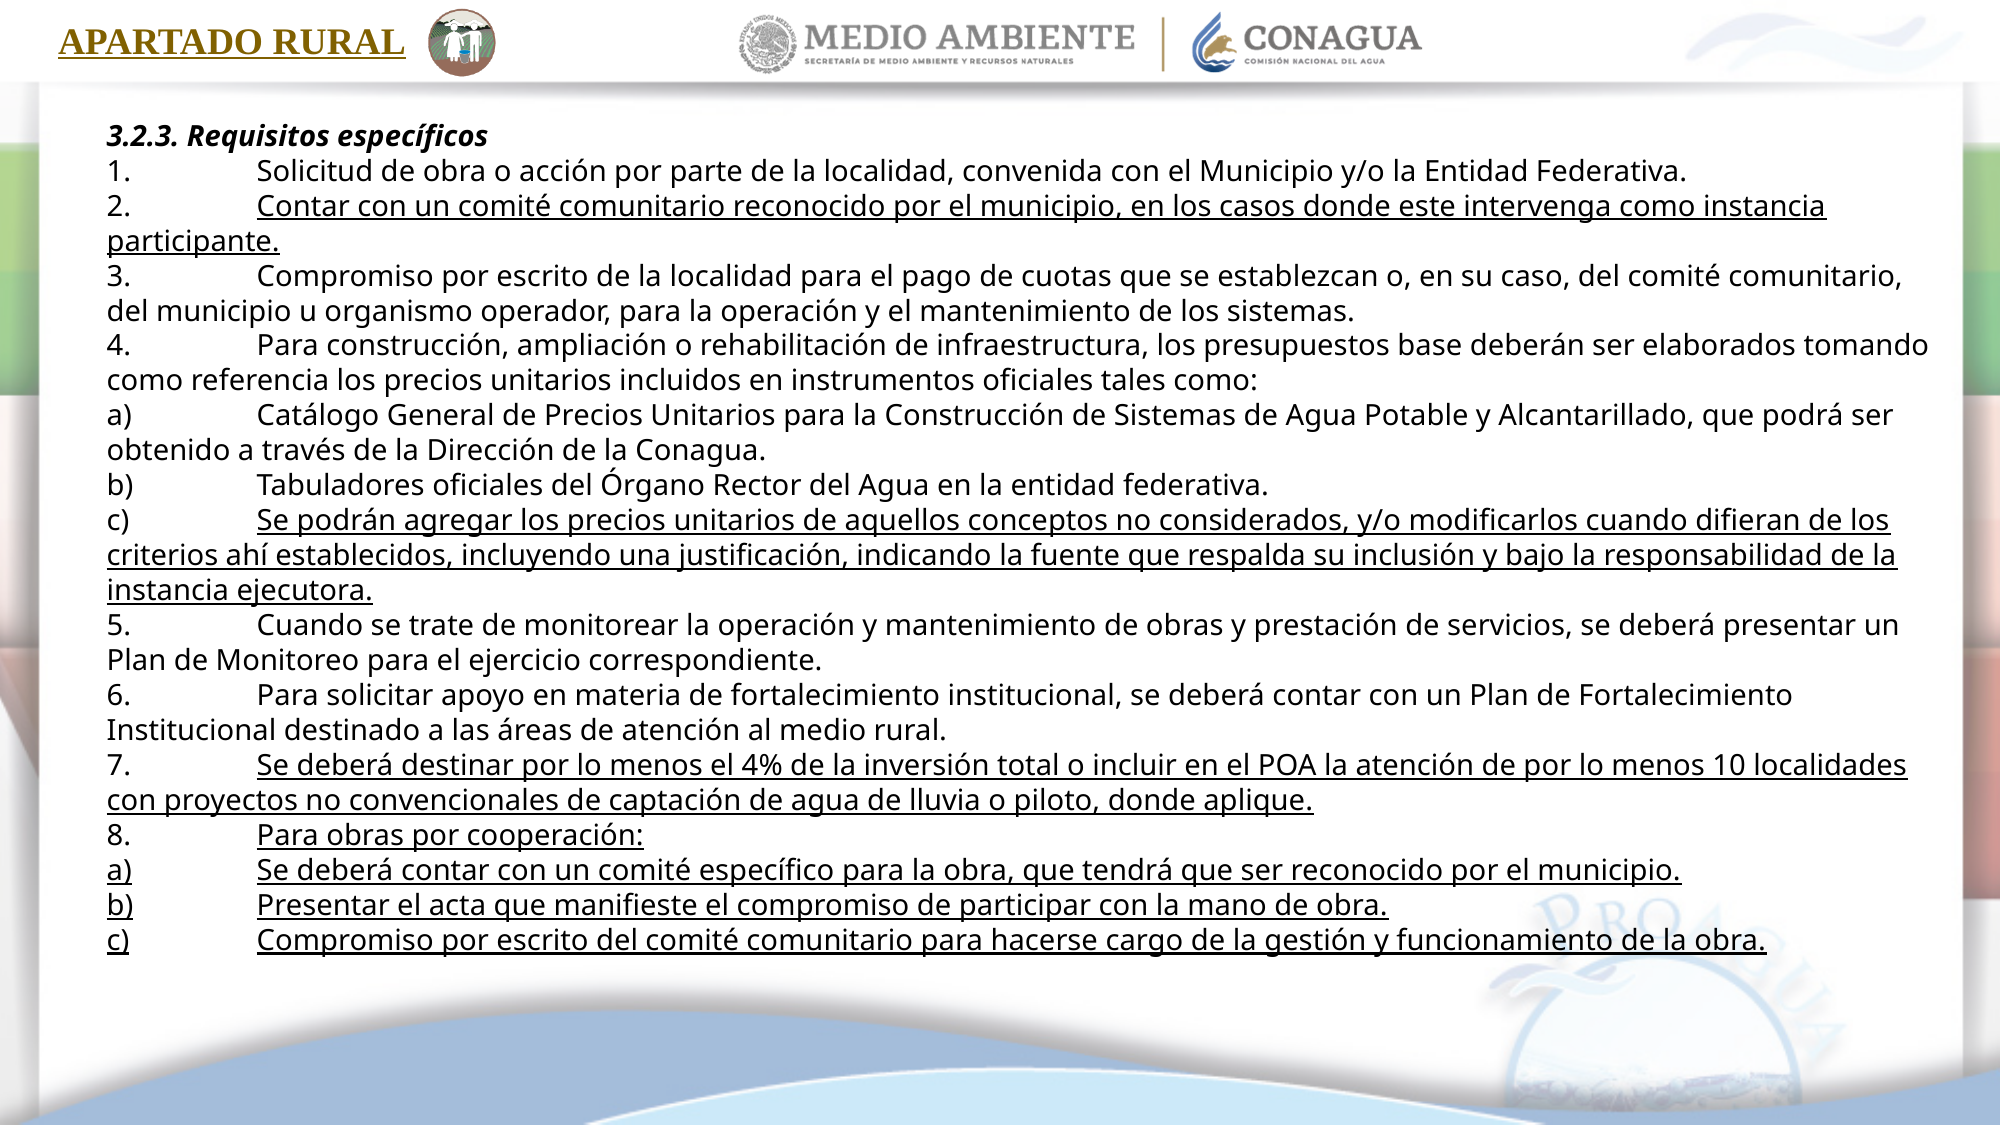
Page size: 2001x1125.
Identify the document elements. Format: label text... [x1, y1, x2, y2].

text_box [61, 136, 1967, 1066]
text_box 3.2.3. Requisitos específicos 1. Solicitud de obra o acción por parte de la localidad, convenida con el Municipio y/o la Entidad Federativa. 2. Contar con un comité comunitario reconocido por el municipio, en los casos donde este intervenga como instancia participante. 3. Compromiso por escrito de la localidad para el pago de cuotas que se establezcan o, en su caso, del comité comunitario, del municipio u organismo operador, para la operación y el mantenimiento de los sistemas. 4. Para construcción, ampliación o rehabilitación de infraestructura, los presupuestos base deberán ser elaborados tomando como referencia los precios unitarios incluidos en instrumentos oficiales tales como: a) Catálogo General de Precios Unitarios para la Construcción de Sistemas de Agua Potable y Alcantarillado, que podrá ser obtenido a través de la Dirección de la Conagua. b) Tabuladores oficiales del Órgano Rector del Agua en la entidad federativa. c) Se podrán agregar los precios unitarios de aquellos conceptos no considerados, y/o modificarlos cuando difieran de los criterios ahí establecidos, incluyendo una justificación, indicando la fuente que respalda su inclusión y bajo la responsabilidad de la instancia ejecutora. 5. Cuando se trate de monitorear la operación y mantenimiento de obras y prestación de servicios, se deberá presentar un Plan de Monitoreo para el ejercicio correspondiente. 6. Para solicitar apoyo en materia de fortalecimiento institucional, se deberá contar con un Plan de Fortalecimiento Institucional destinado a las áreas de atención al medio rural. 7. Se deberá destinar por lo menos el 4% de la inversión total o incluir en el POA la atención de por lo menos 10 localidades con proyectos no convencionales de captación de agua de lluvia o piloto, donde aplique. 8. Para obras por cooperación: a) Se deberá contar con un comité específico para la obra, que tendrá que ser reconocido por el municipio. b) Presentar el acta que manifieste el compromiso de participar con la mano de obra. c) Compromiso por escrito del comité comunitario para hacerse cargo de la gestión y funcionamiento de la obra. [91, 109, 1952, 987]
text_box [41, 0, 515, 95]
picture [696, 0, 1459, 90]
